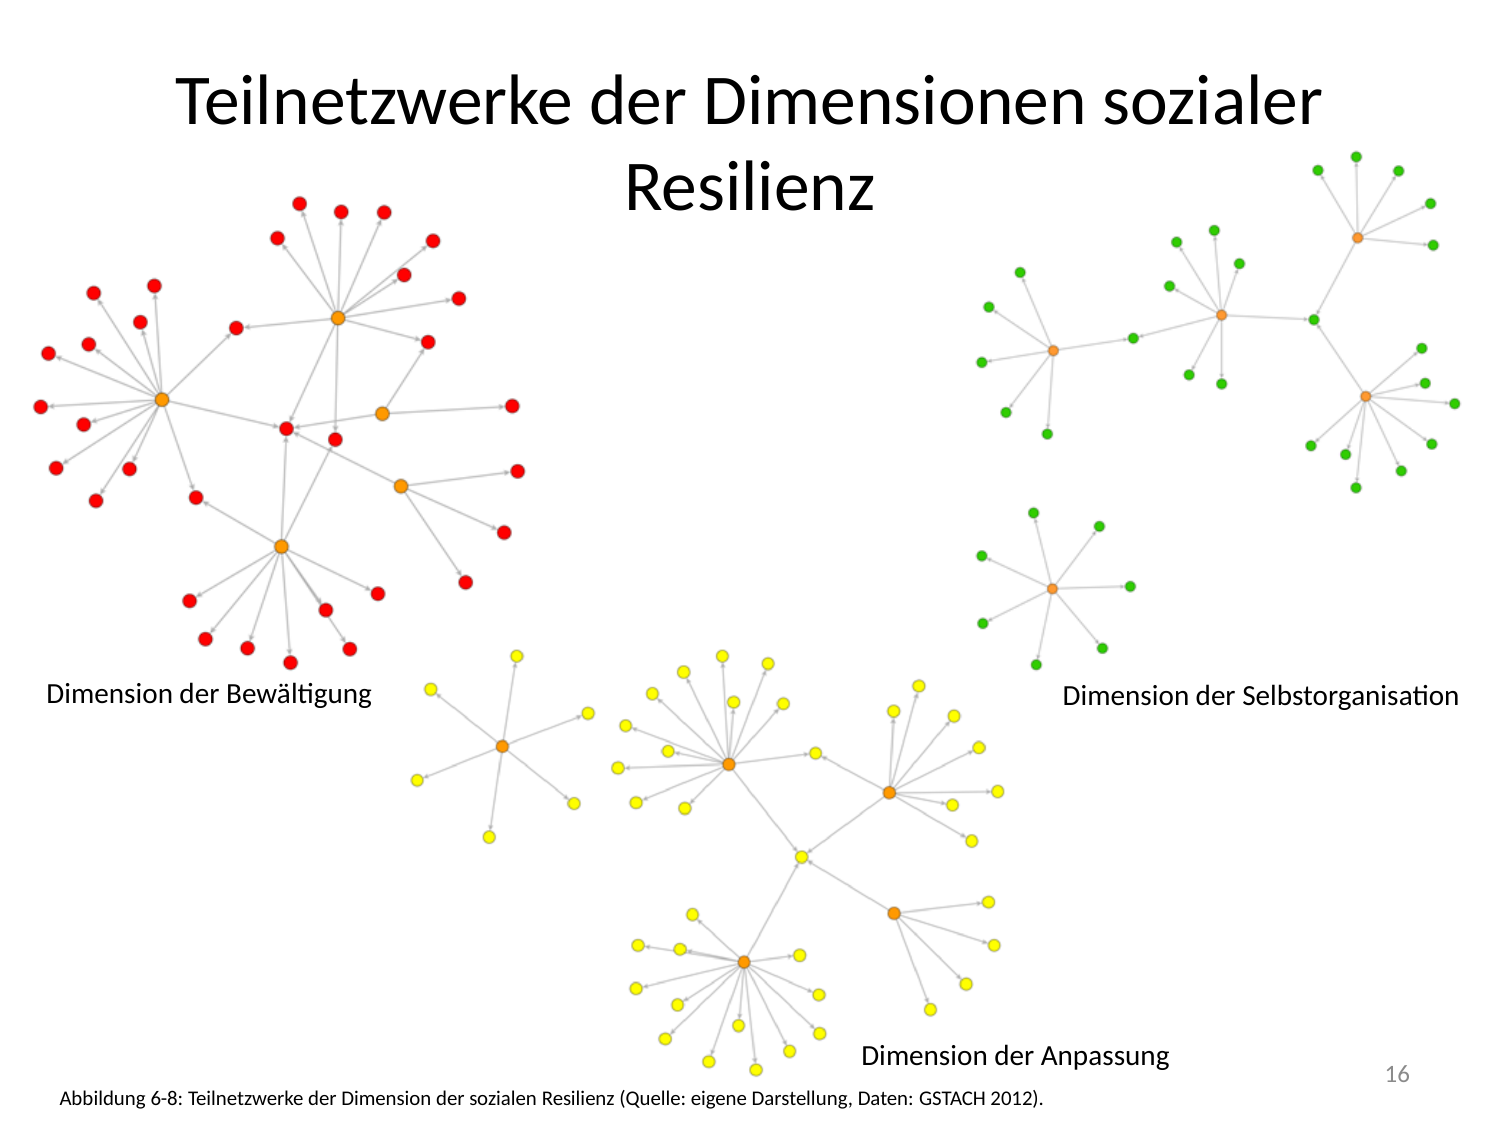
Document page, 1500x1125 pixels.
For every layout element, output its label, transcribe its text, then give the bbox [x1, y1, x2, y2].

slide_number 16 [1074, 1042, 1425, 1103]
title Teilnetzwerke der Dimensionen sozialer Resilienz [75, 45, 1425, 233]
text_box Abbildung 6-8: Teilnetzwerke der Dimension der sozialen Resilienz (Quelle: eigene Darstellung, Daten: Gstach 2012). [44, 1077, 485, 1117]
text_box Dimension der Bewältigung [31, 682, 388, 717]
text_box Abbildung 6-8: Teilnetzwerke der Dimension der sozialen Resilienz (Quelle: eigene Darstellung, Daten: Gstach 2012). [929, 1077, 1059, 1117]
text_box Dimension der Selbstorganisation [1047, 668, 1475, 719]
text_box Dimension der Anpassung [929, 1028, 1185, 1079]
picture [29, 148, 1463, 1125]
